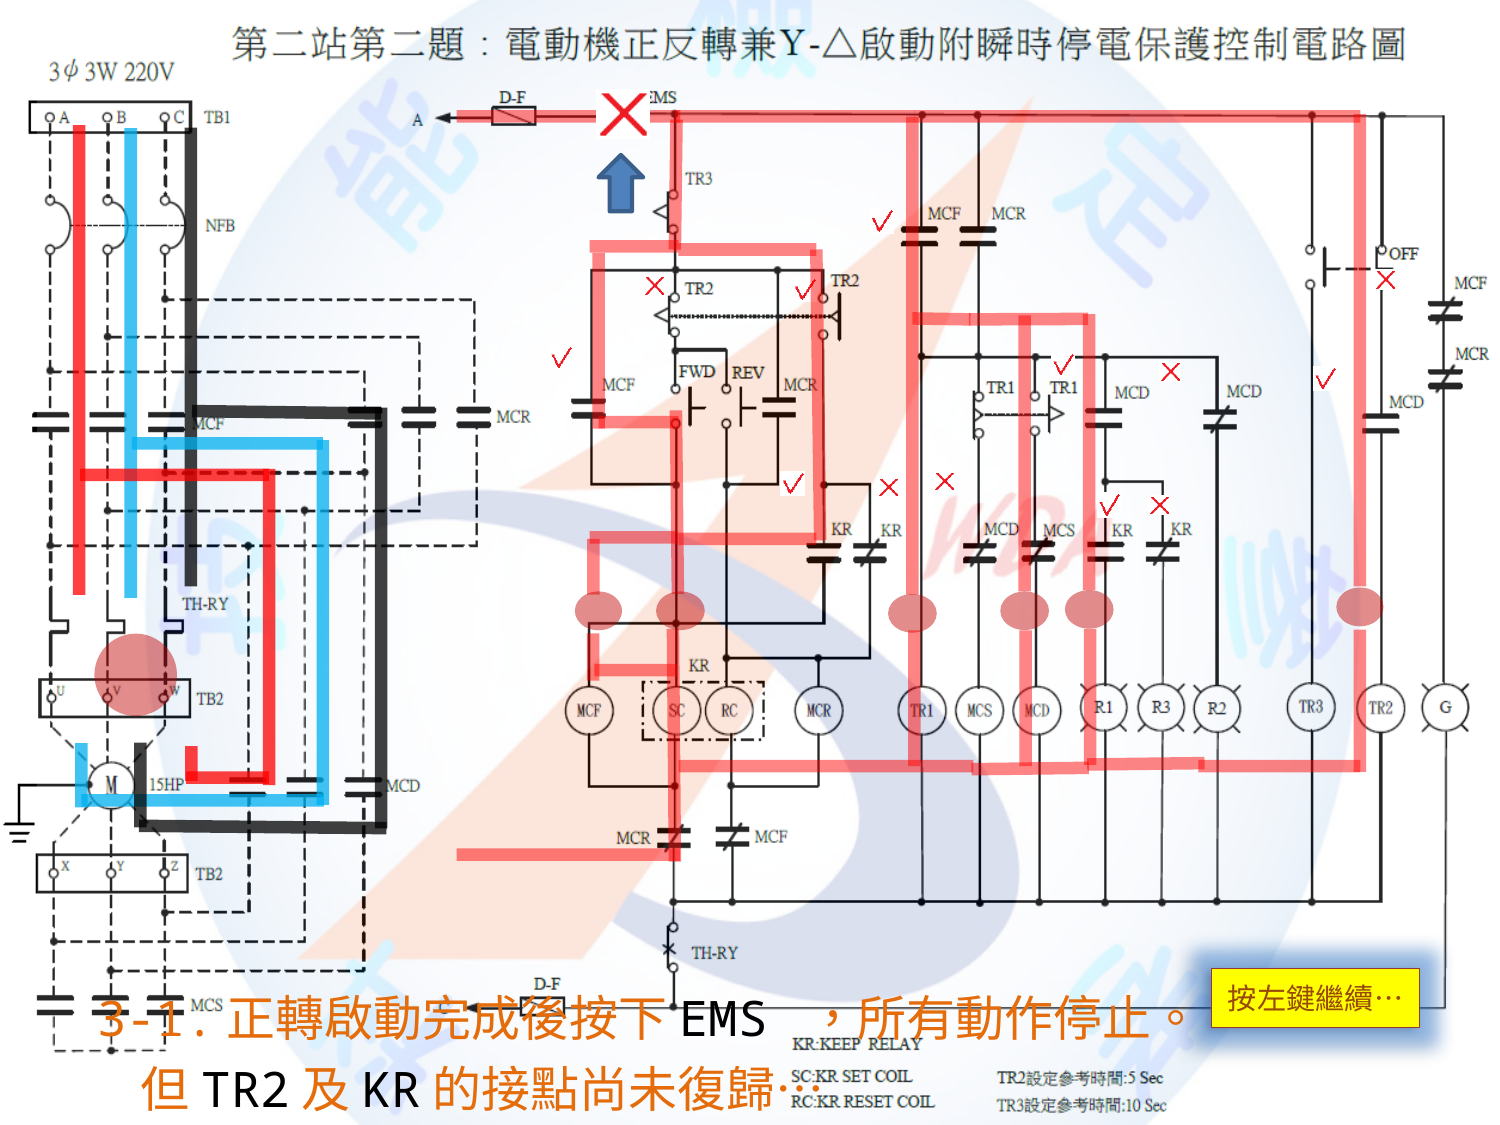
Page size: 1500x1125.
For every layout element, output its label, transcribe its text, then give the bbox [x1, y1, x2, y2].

picture [0, 0, 1500, 1125]
text_box 3-1.正轉啟動完成後按下EMS ，所有動作停止。 但TR2及KR的接點尚未復歸… [82, 968, 1293, 1125]
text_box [678, 249, 821, 541]
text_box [78, 113, 1397, 862]
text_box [642, 275, 673, 302]
text_box 按左鍵繼續… [1211, 968, 1420, 1028]
